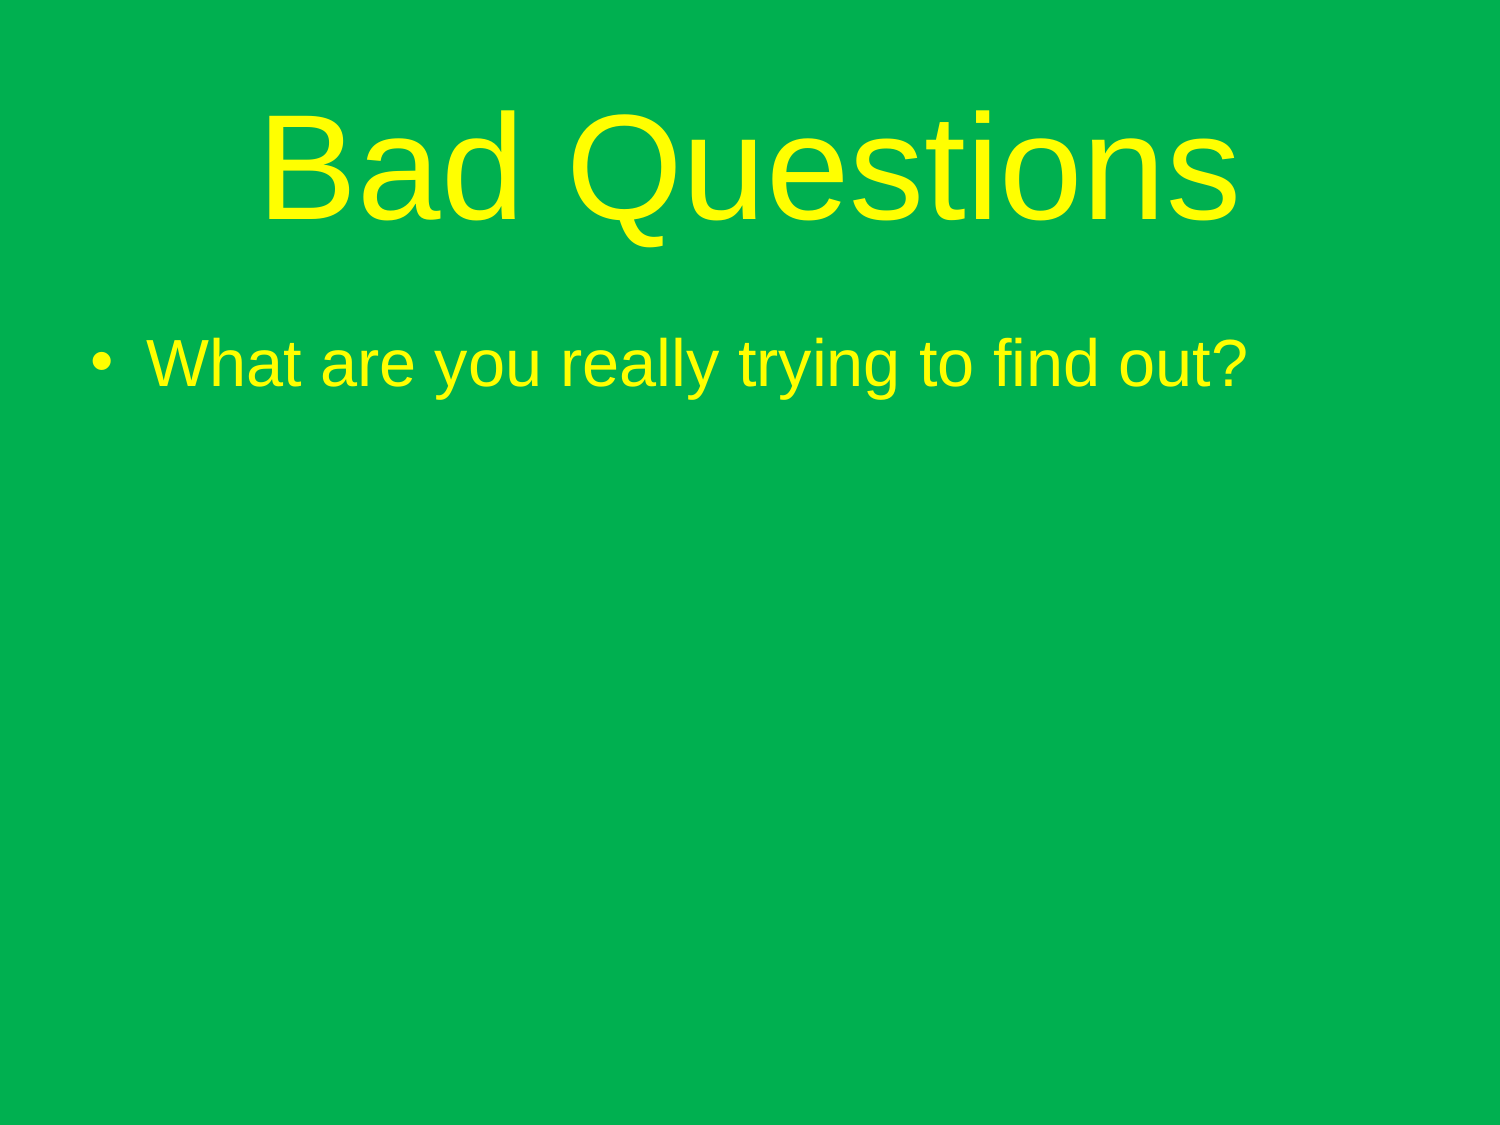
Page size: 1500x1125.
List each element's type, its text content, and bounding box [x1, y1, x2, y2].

title Bad Questions [75, 45, 1425, 275]
list What are you really trying to find out? [75, 312, 1425, 1005]
